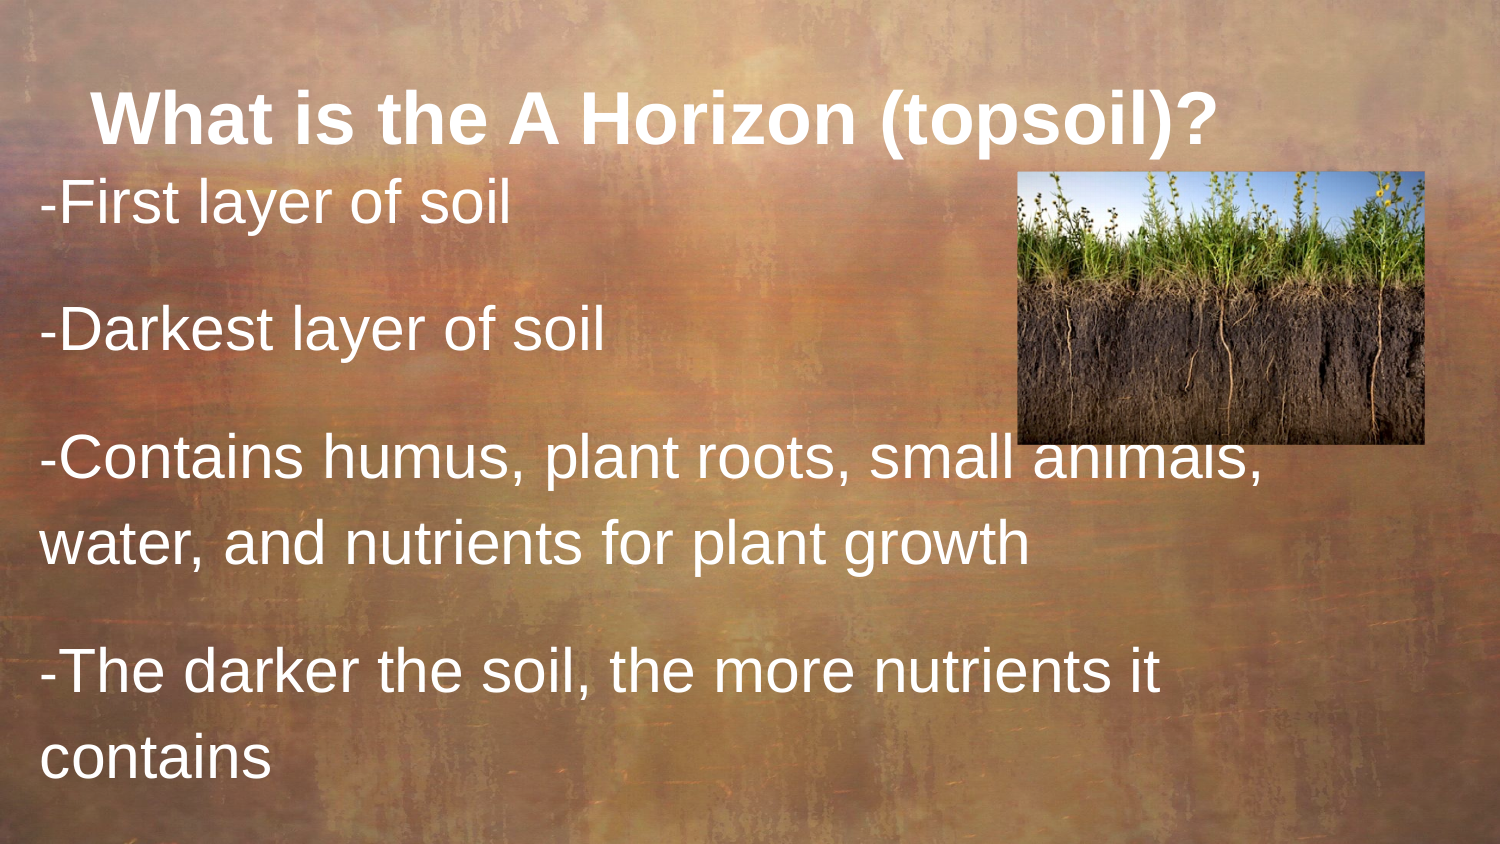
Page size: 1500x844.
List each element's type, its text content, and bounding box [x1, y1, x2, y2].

title What is the A Horizon (topsoil)? [75, 33, 1425, 171]
list -First layer of soil -Darkest layer of soil -Contains humus, plant roots, small animals, water, and nutrients for plant growth -The darker the soil, the more nutrients it contains [24, 134, 1375, 746]
picture [1016, 171, 1426, 445]
list -Texture-what the soil feels like -Particle Size (see picture) -pH-acidity in the soil -Permeability – how easily water flows through it -Viability-nutrients in the soil (nitrogen, phosphorus, etc). [0, 0, 1500, 844]
